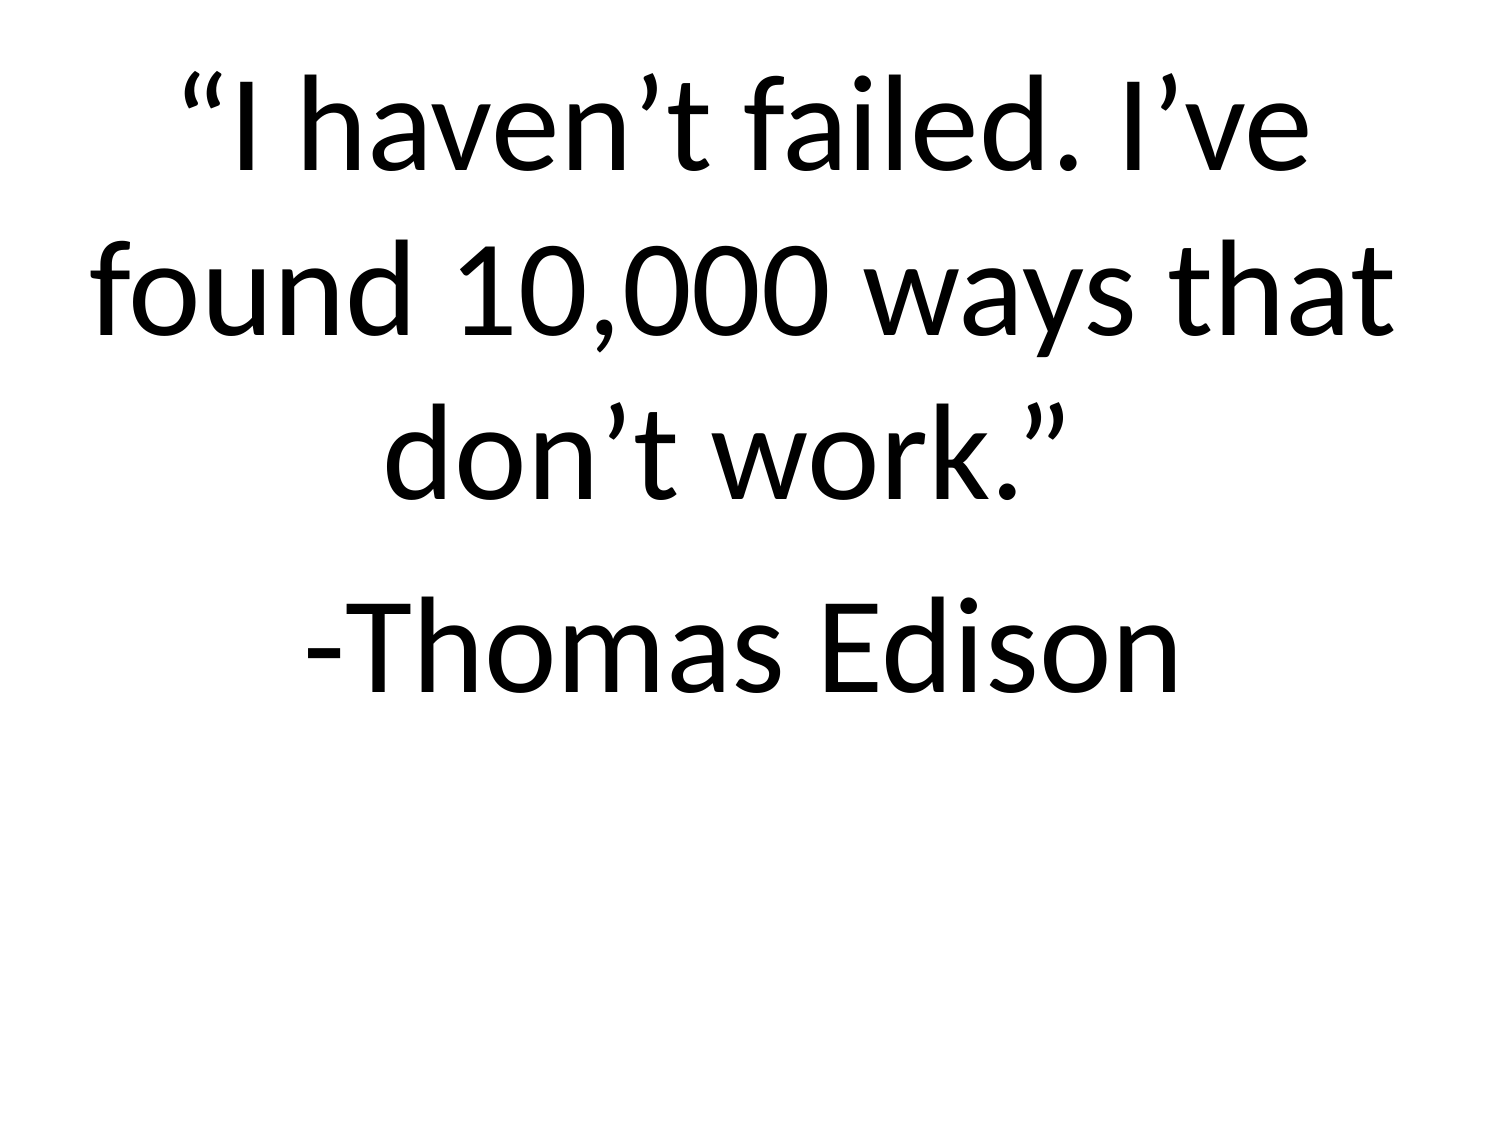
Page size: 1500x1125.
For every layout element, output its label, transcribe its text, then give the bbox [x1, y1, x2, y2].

subtitle “I haven’t failed. I’ve found 10,000 ways that don’t work.” -Thomas Edison [37, 24, 1450, 1113]
